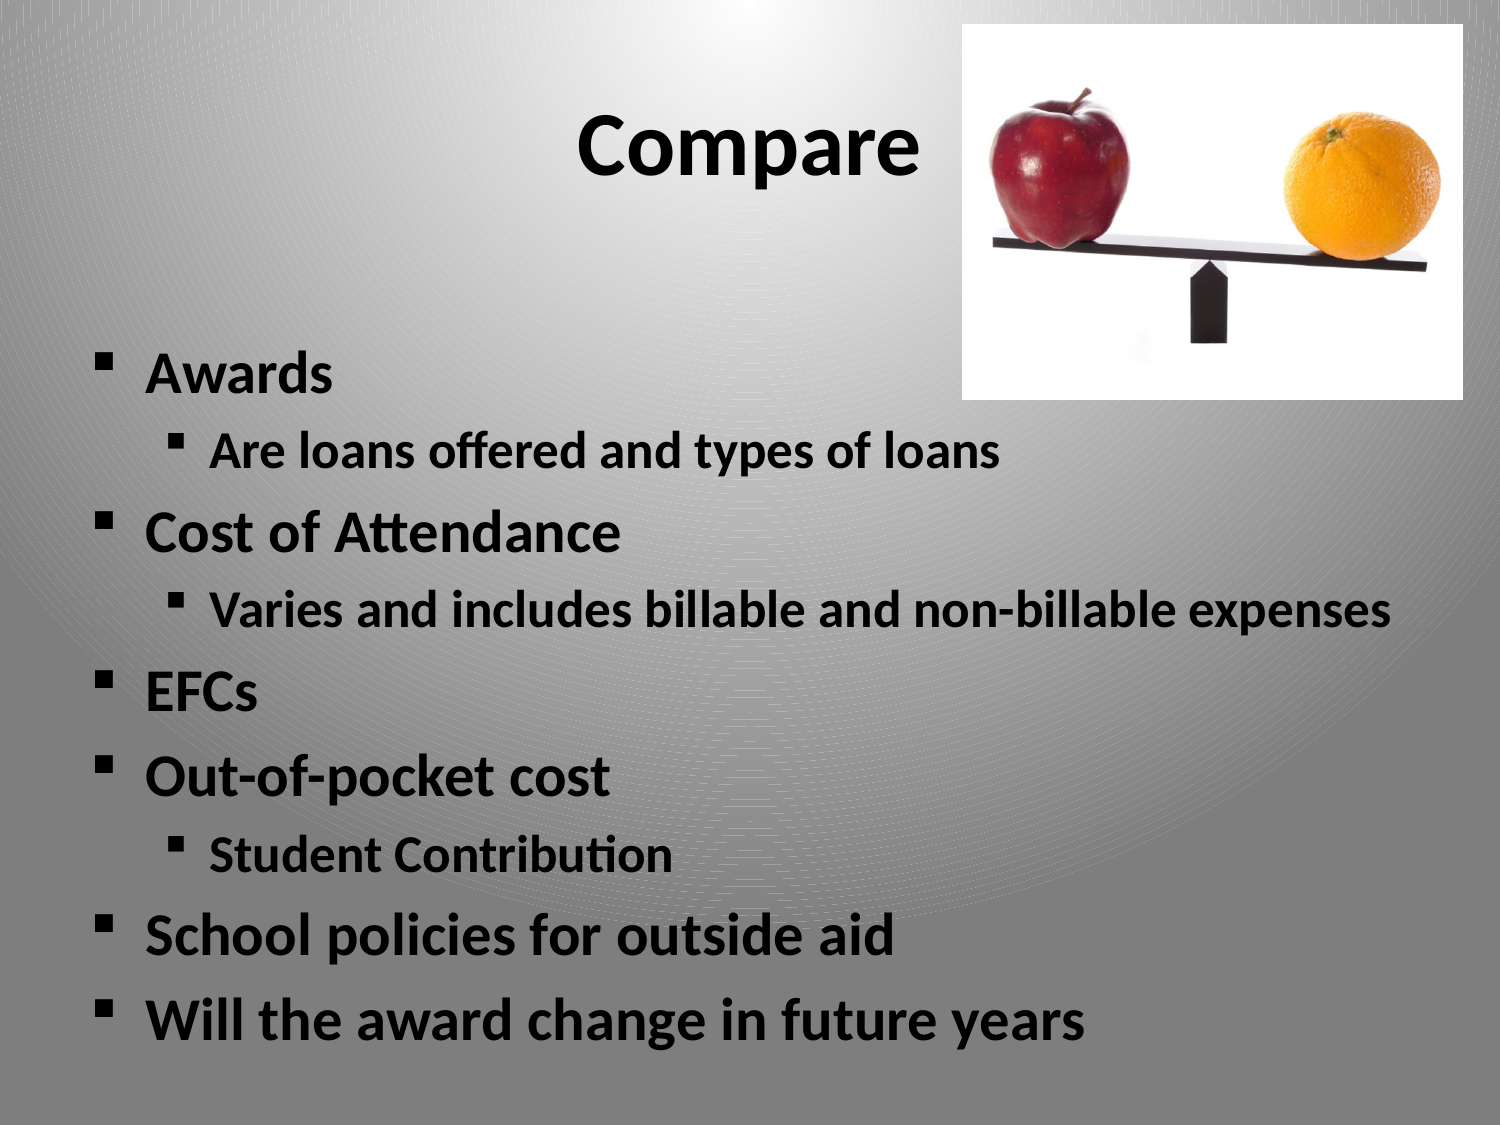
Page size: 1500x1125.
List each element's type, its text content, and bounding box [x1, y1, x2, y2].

title Compare [75, 45, 957, 233]
list Awards Are loans offered and types of loans Cost of Attendance Varies and includes billable and non-billable expenses EFCs Out-of-pocket cost Student Contribution School policies for outside aid Will the award change in future years [75, 324, 1425, 1105]
picture [962, 24, 1463, 401]
